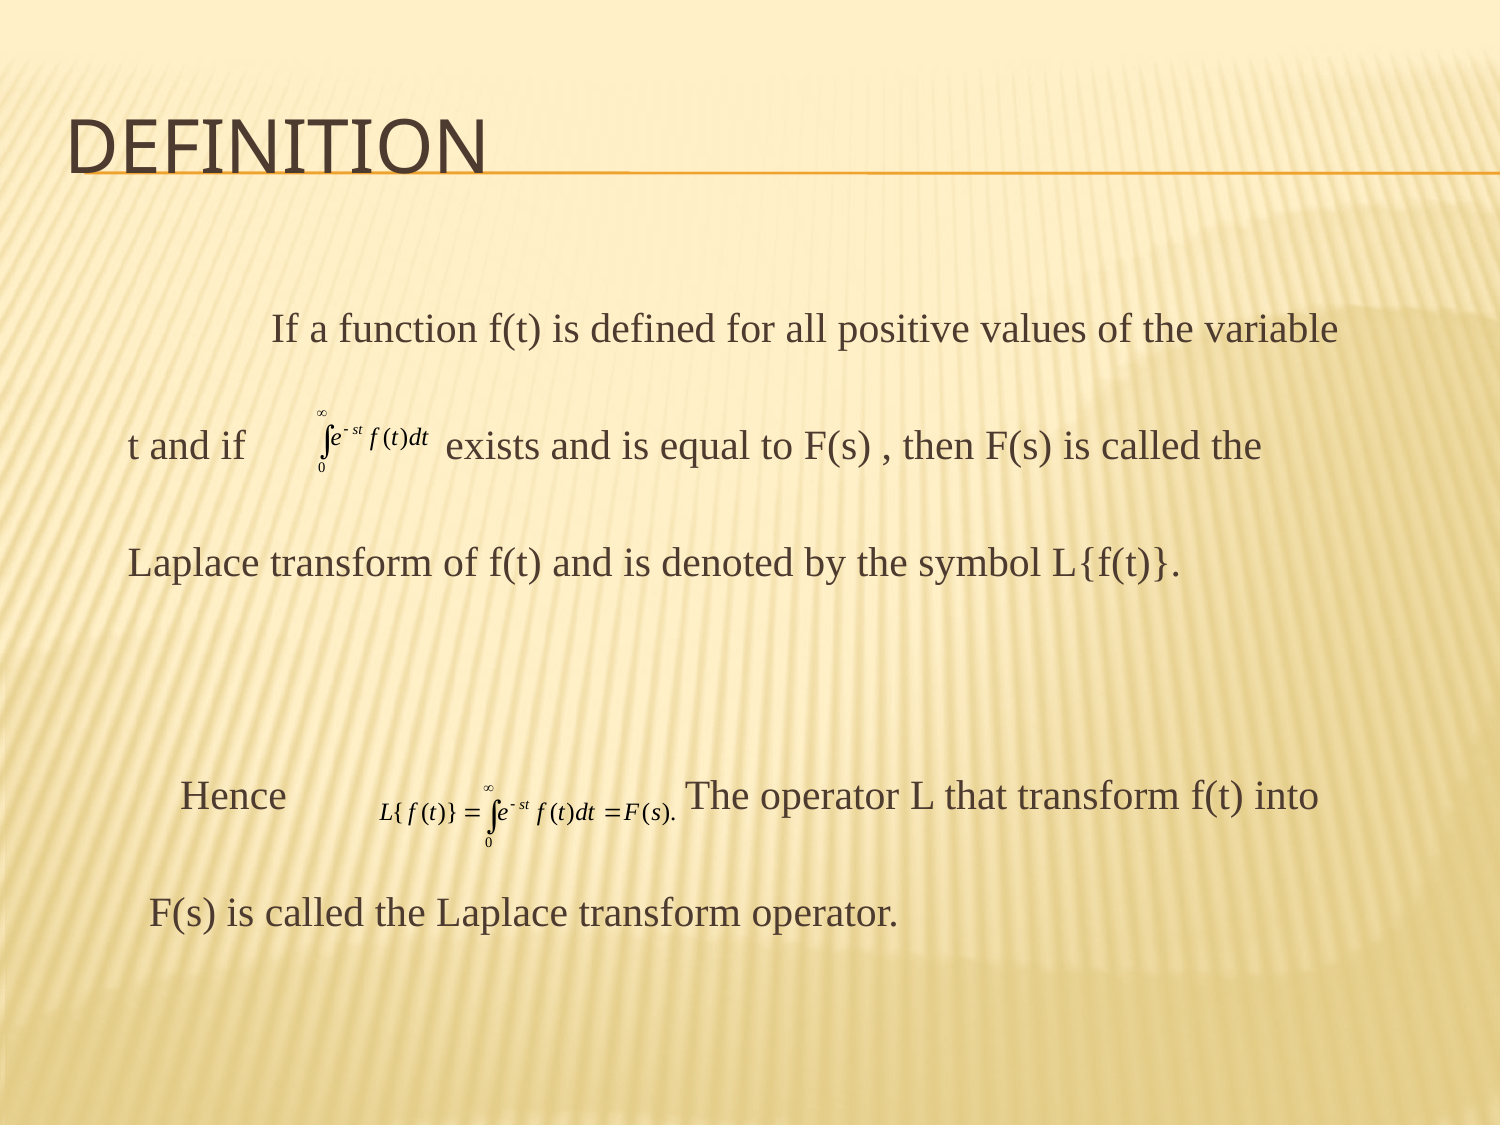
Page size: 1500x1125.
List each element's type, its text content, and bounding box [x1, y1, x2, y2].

list If a function f(t) is defined for all positive values of the variable t and if exists and is equal to F(s) , then F(s) is called the Laplace transform of f(t) and is denoted by the symbol L{f(t)}. Hence The operator L that transform f(t) into F(s) is called the Laplace transform operator. [50, 254, 1475, 998]
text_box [374, 774, 680, 855]
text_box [312, 399, 434, 480]
title Definition [50, 75, 1475, 213]
